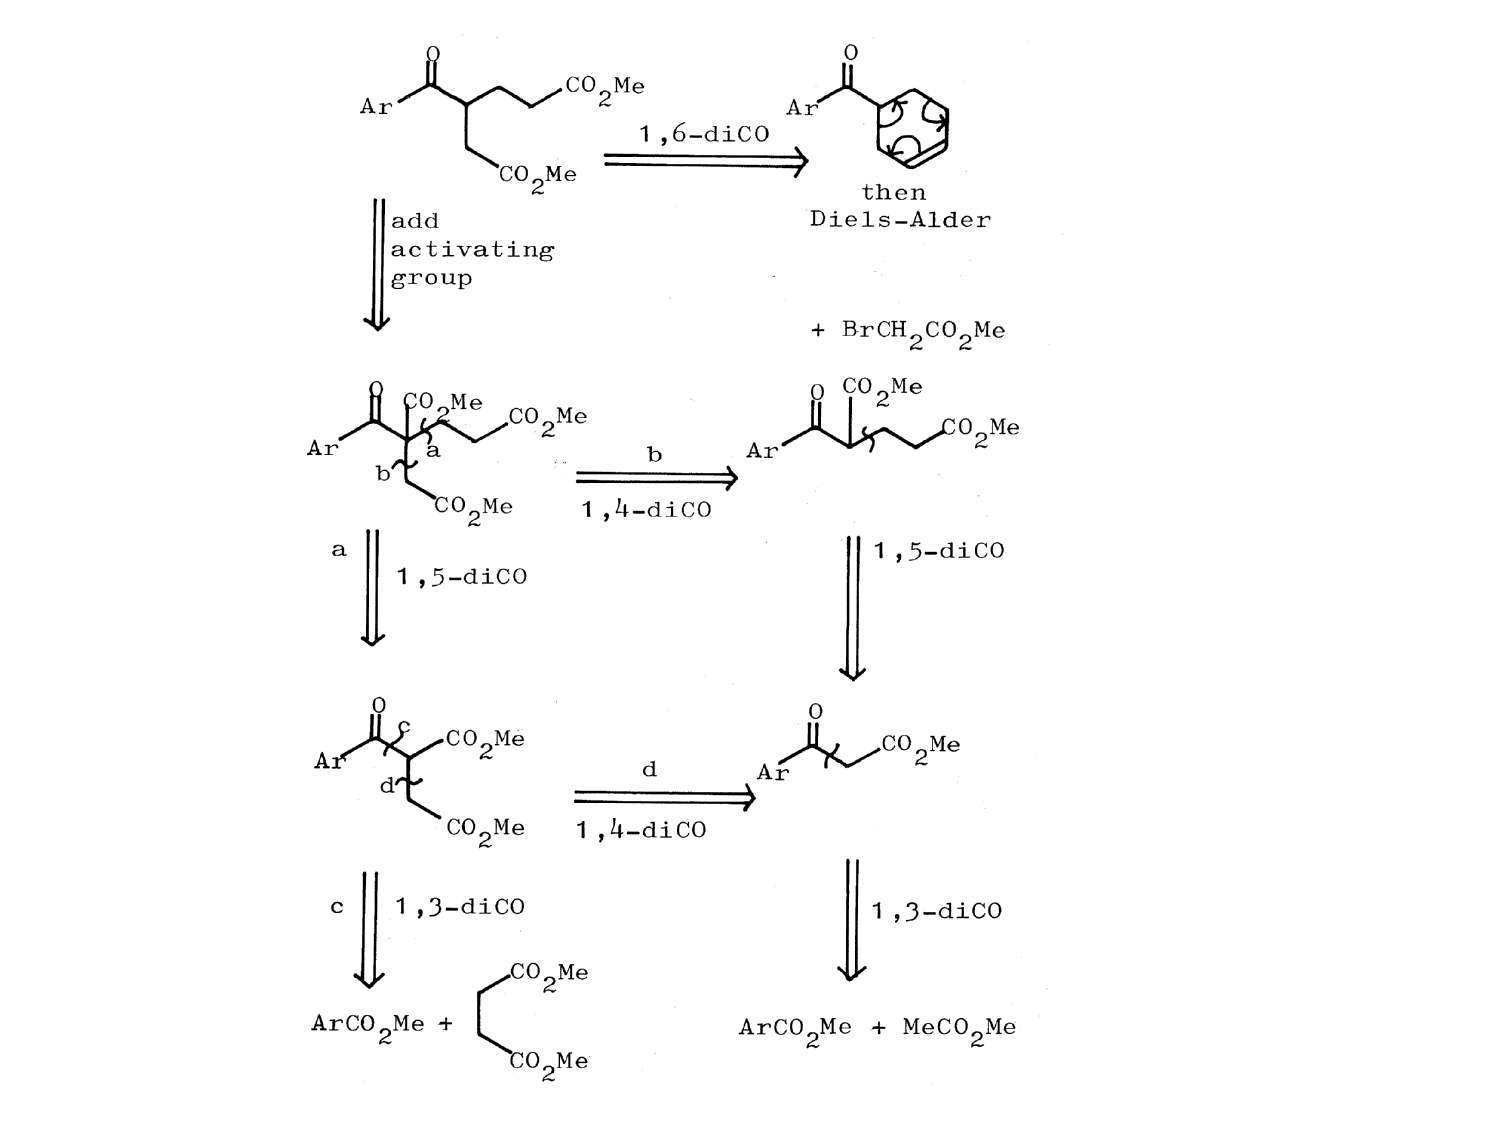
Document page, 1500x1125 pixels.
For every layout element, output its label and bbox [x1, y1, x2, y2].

picture [300, 30, 1091, 1092]
